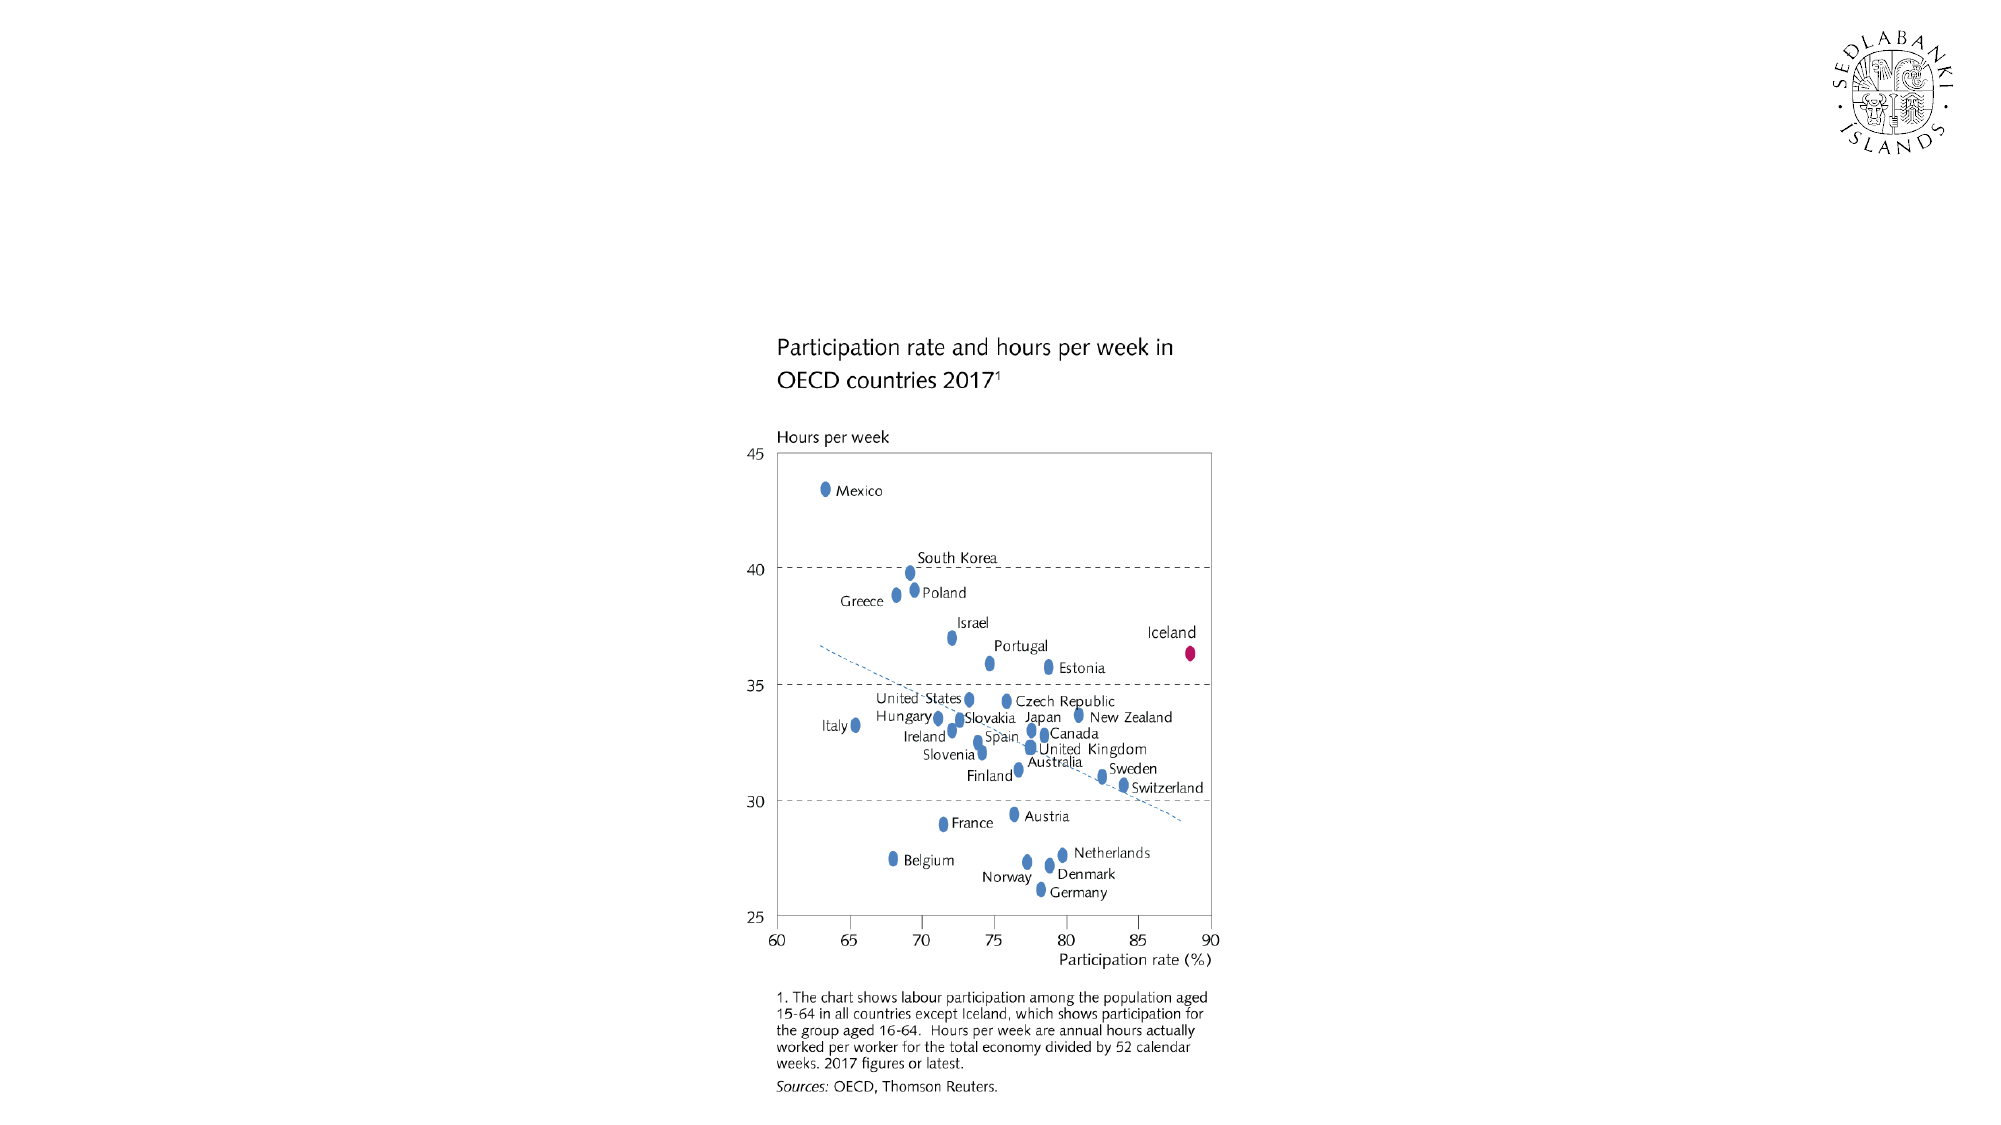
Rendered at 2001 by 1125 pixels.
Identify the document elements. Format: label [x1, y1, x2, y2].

list [746, 299, 1254, 1095]
picture [1830, 29, 1955, 160]
